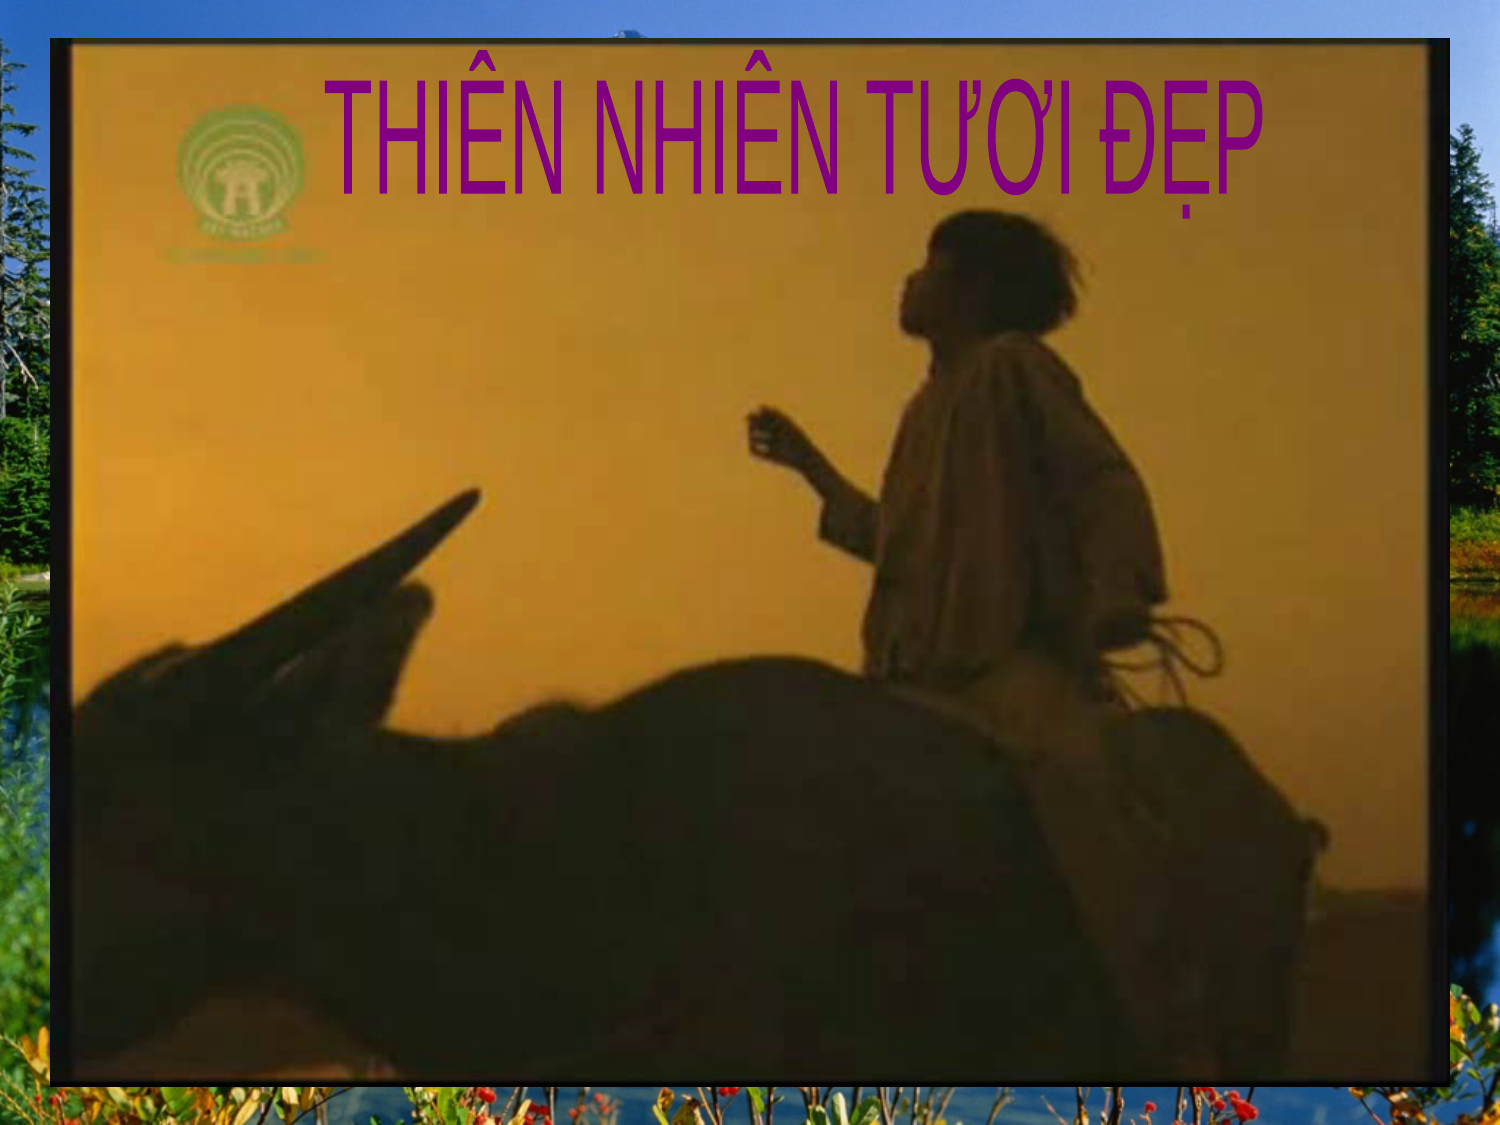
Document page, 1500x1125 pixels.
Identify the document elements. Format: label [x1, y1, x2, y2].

text_box [0, 0, 1500, 1125]
list [49, 37, 1451, 1088]
